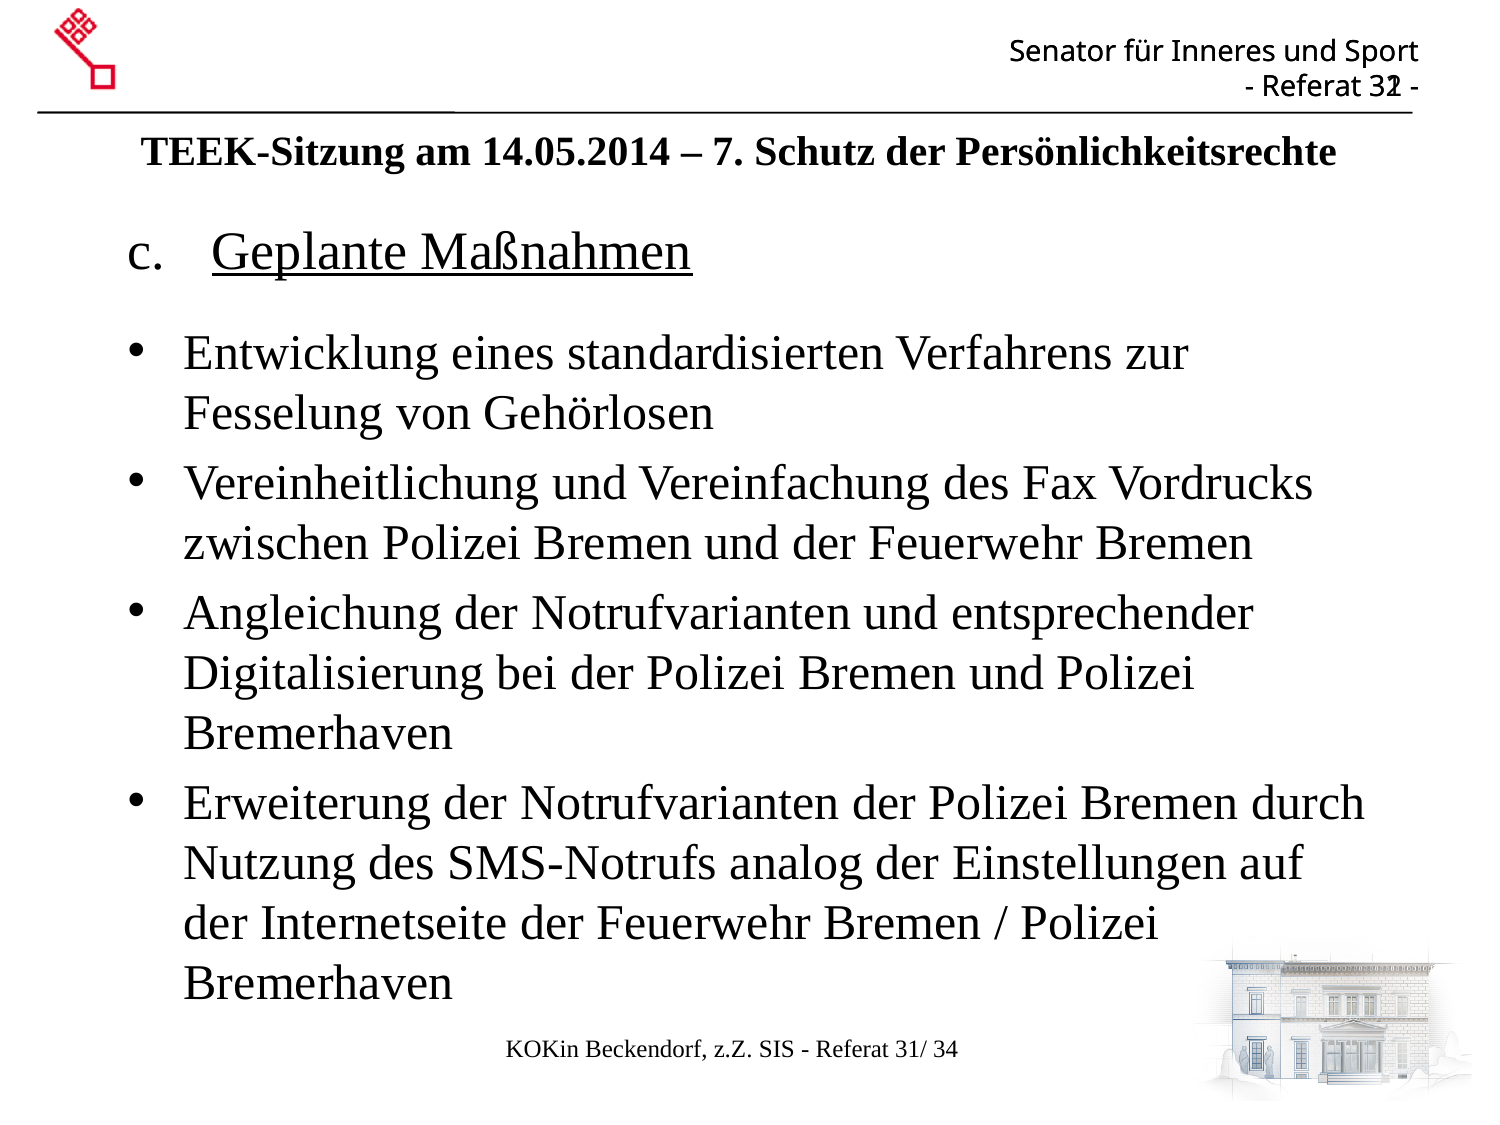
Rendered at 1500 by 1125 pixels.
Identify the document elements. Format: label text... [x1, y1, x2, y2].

picture [1187, 935, 1473, 1101]
title TEEK-Sitzung am 14.05.2014 – 7. Schutz der Persönlichkeitsrechte [112, 112, 1388, 186]
list Geplante Maßnahmen Entwicklung eines standardisierten Verfahrens zur Fesselung von Gehörlosen Vereinheitlichung und Vereinfachung des Fax Vordrucks zwischen Polizei Bremen und der Feuerwehr Bremen Angleichung der Notrufvarianten und entsprechender Digitalisierung bei der Polizei Bremen und Polizei Bremerhaven Erweiterung der Notrufvarianten der Polizei Bremen durch Nutzung des SMS-Notrufs analog der Einstellungen auf der Internetseite der Feuerwehr Bremen / Polizei Bremerhaven [112, 208, 1388, 1000]
footer KOKin Beckendorf, z.Z. SIS - Referat 31/ 34 [395, 1025, 1069, 1100]
text_box Senator für Inneres und Sport - Referat 32 - [994, 24, 1435, 110]
picture [37, 0, 138, 101]
